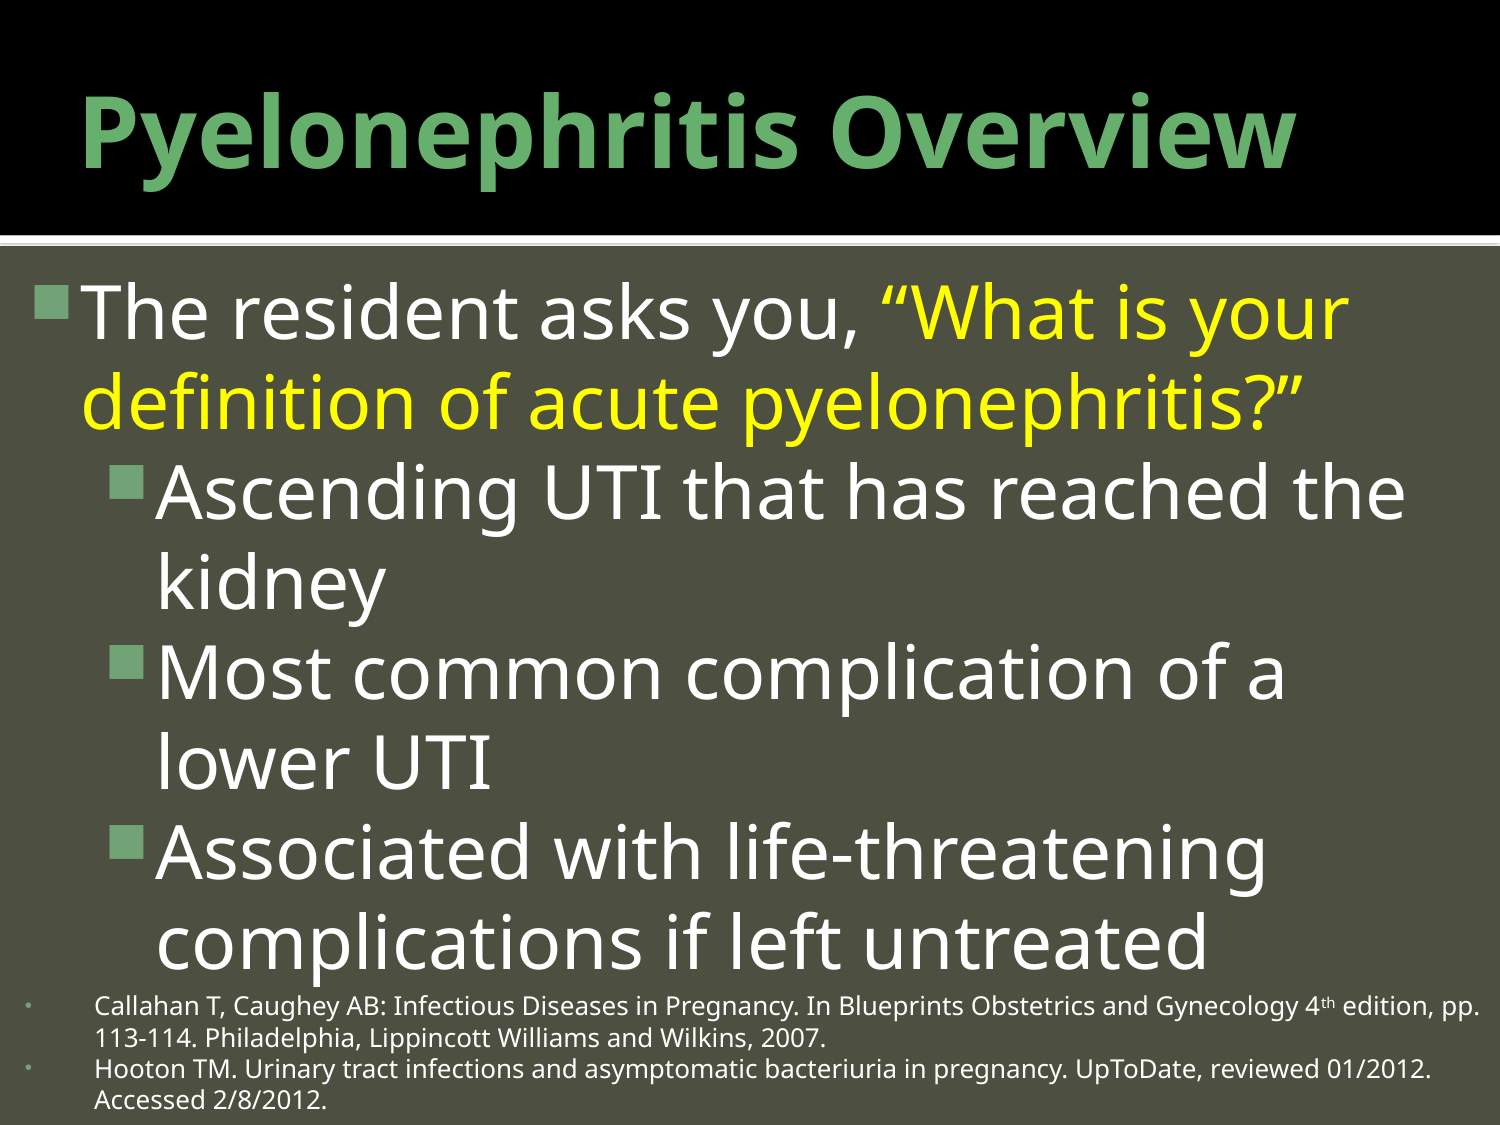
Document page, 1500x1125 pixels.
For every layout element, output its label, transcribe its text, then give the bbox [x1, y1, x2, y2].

title Pyelonephritis Overview [62, 25, 1413, 231]
text_box Callahan T, Caughey AB: Infectious Diseases in Pregnancy. In Blueprints Obstetrics and Gynecology 4th edition, pp. 113-114. Philadelphia, Lippincott Williams and Wilkins, 2007. Hooton TM. Urinary tract infections and asymptomatic bacteriuria in pregnancy. UpToDate, reviewed 01/2012. Accessed 2/8/2012. [0, 974, 1500, 1125]
text_box The resident asks you, “What is your definition of acute pyelonephritis?” Ascending UTI that has reached the kidney Most common complication of a lower UTI Associated with life-threatening complications if left untreated [0, 249, 1500, 974]
